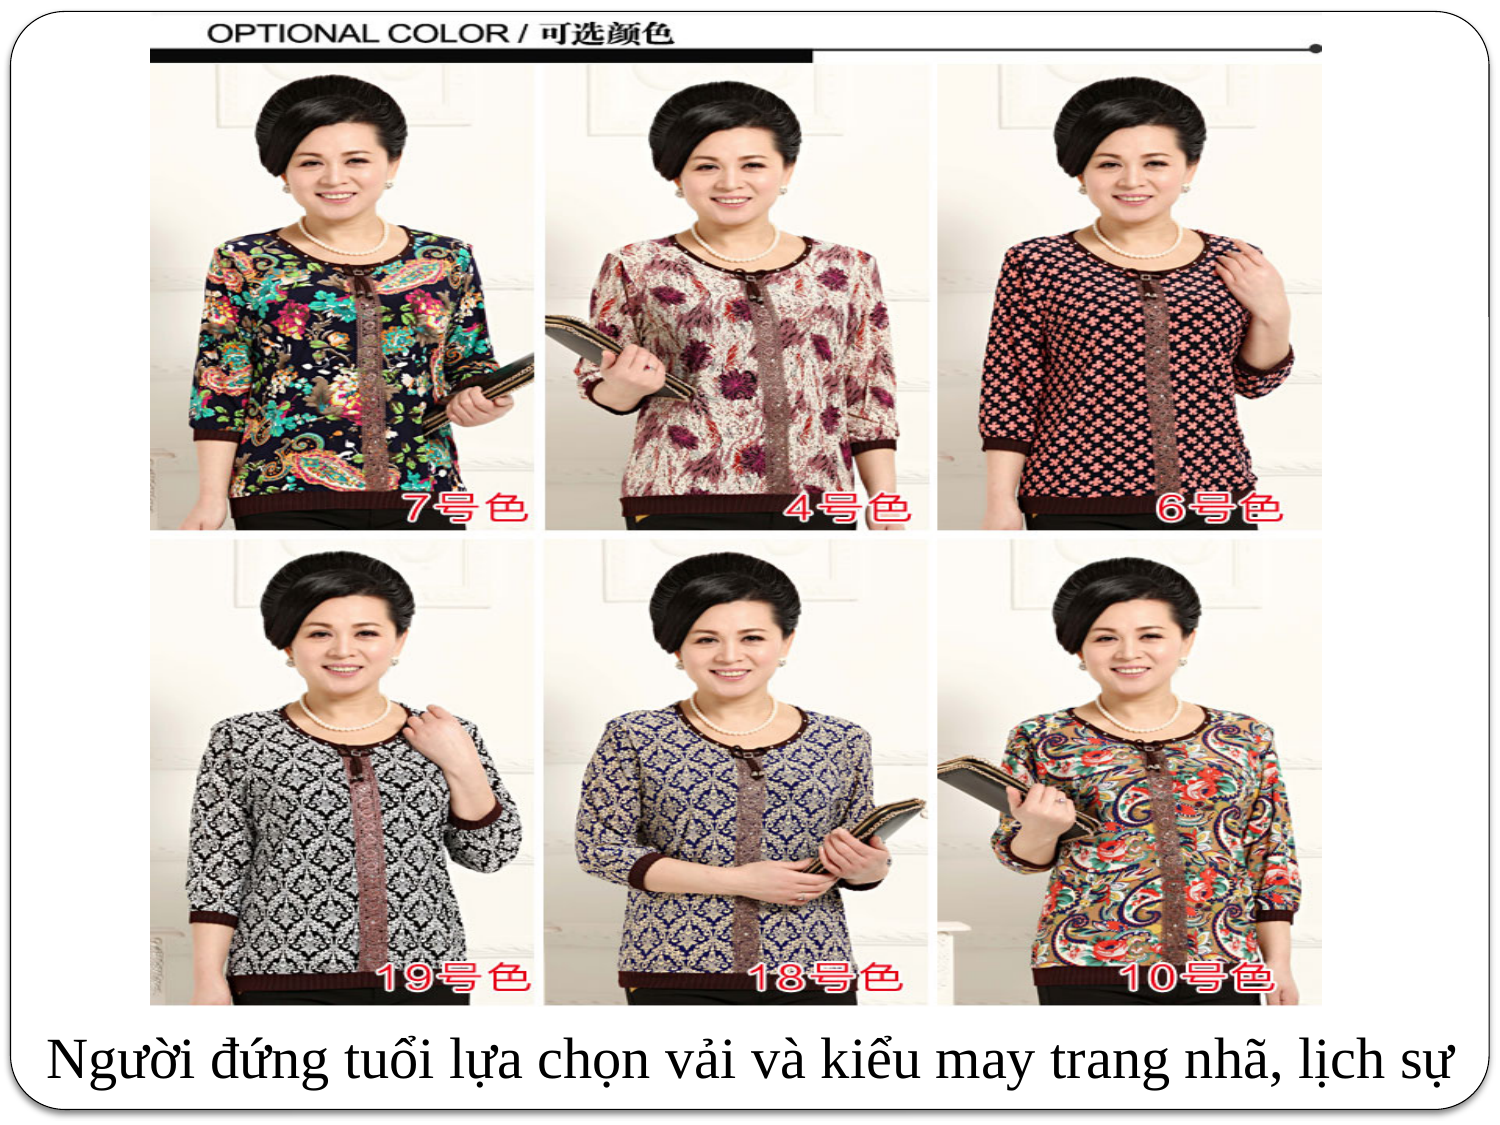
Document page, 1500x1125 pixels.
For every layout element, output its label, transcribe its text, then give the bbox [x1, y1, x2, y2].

picture [149, 12, 1323, 1021]
text_box Người đứng tuổi lựa chọn vải và kiểu may trang nhã, lịch sự [31, 1012, 1485, 1098]
